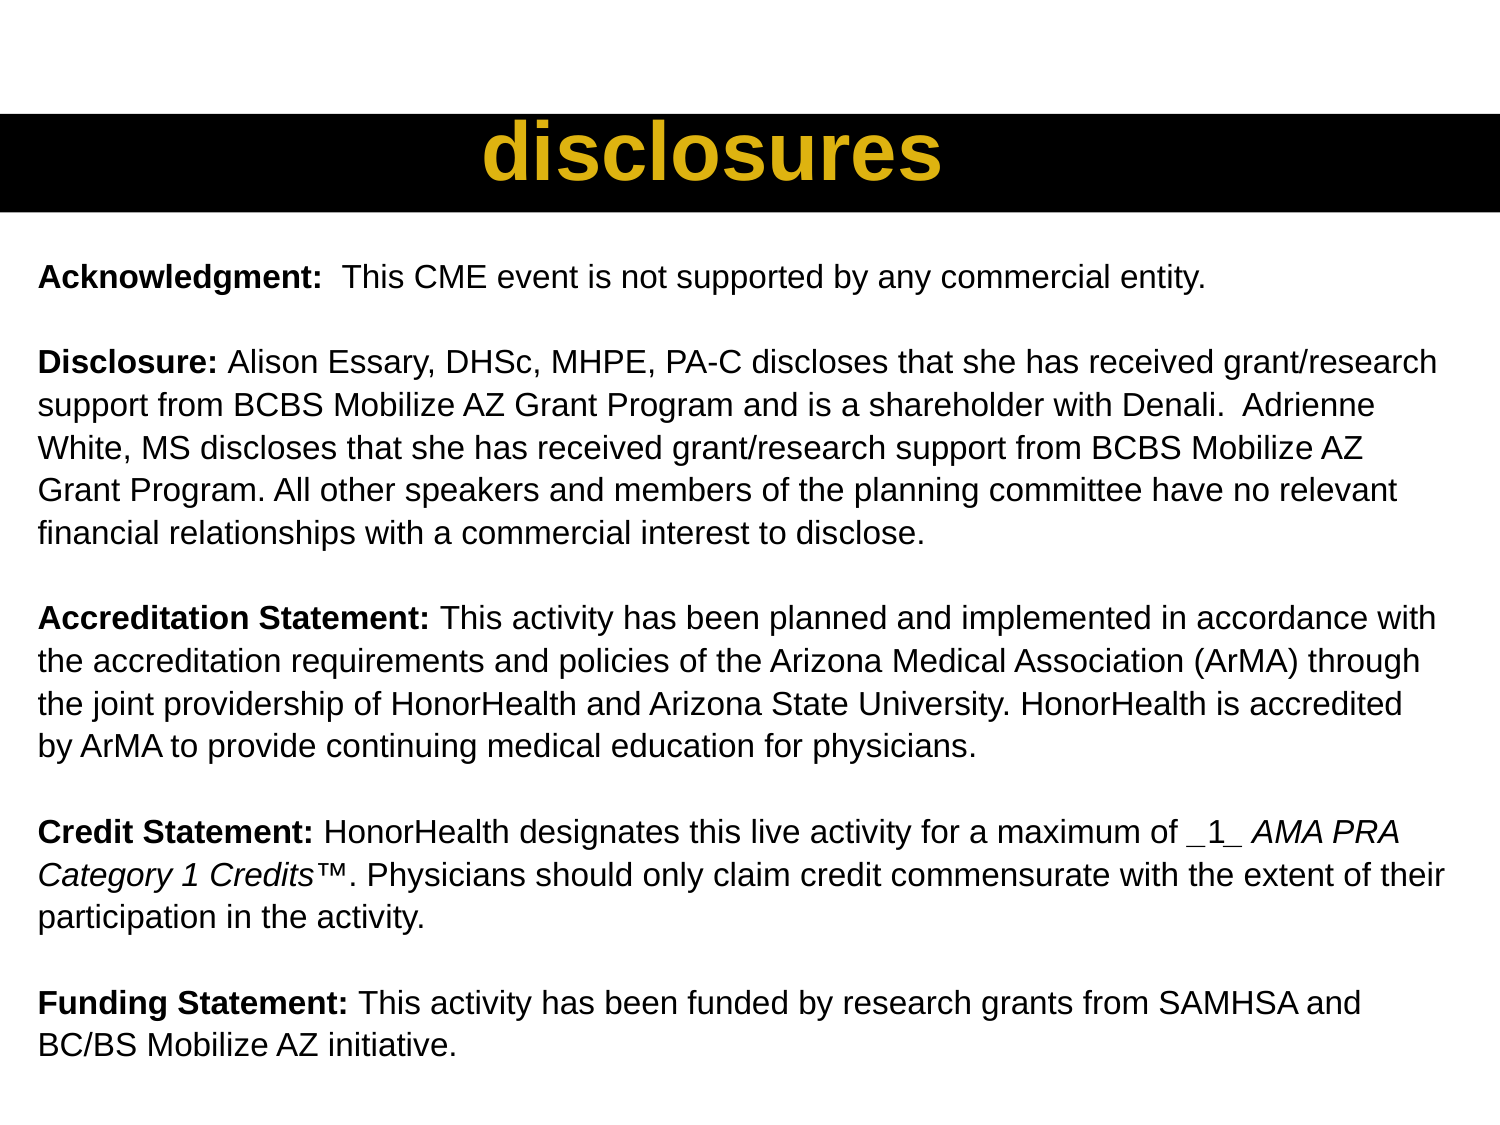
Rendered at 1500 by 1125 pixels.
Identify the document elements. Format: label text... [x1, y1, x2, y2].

title disclosures [0, 113, 1500, 213]
text_box Acknowledgment: This CME event is not supported by any commercial entity. Disclosure: Alison Essary, DHSc, MHPE, PA-C discloses that she has received grant/research support from BCBS Mobilize AZ Grant Program and is a shareholder with Denali. Adrienne White, MS discloses that she has received grant/research support from BCBS Mobilize AZ Grant Program. All other speakers and members of the planning committee have no relevant financial relationships with a commercial interest to disclose. Accreditation Statement: This activity has been planned and implemented in accordance with the accreditation requirements and policies of the Arizona Medical Association (ArMA) through the joint providership of HonorHealth and Arizona State University. HonorHealth is accredited by ArMA to provide continuing medical education for physicians. Credit Statement: HonorHealth designates this live activity for a maximum of _1_ AMA PRA Category 1 Credits™. Physicians should only claim credit commensurate with the extent of their participation in the activity. Funding Statement: This activity has been funded by research grants from SAMHSA and BC/BS Mobilize AZ initiative. [37, 207, 1463, 1079]
